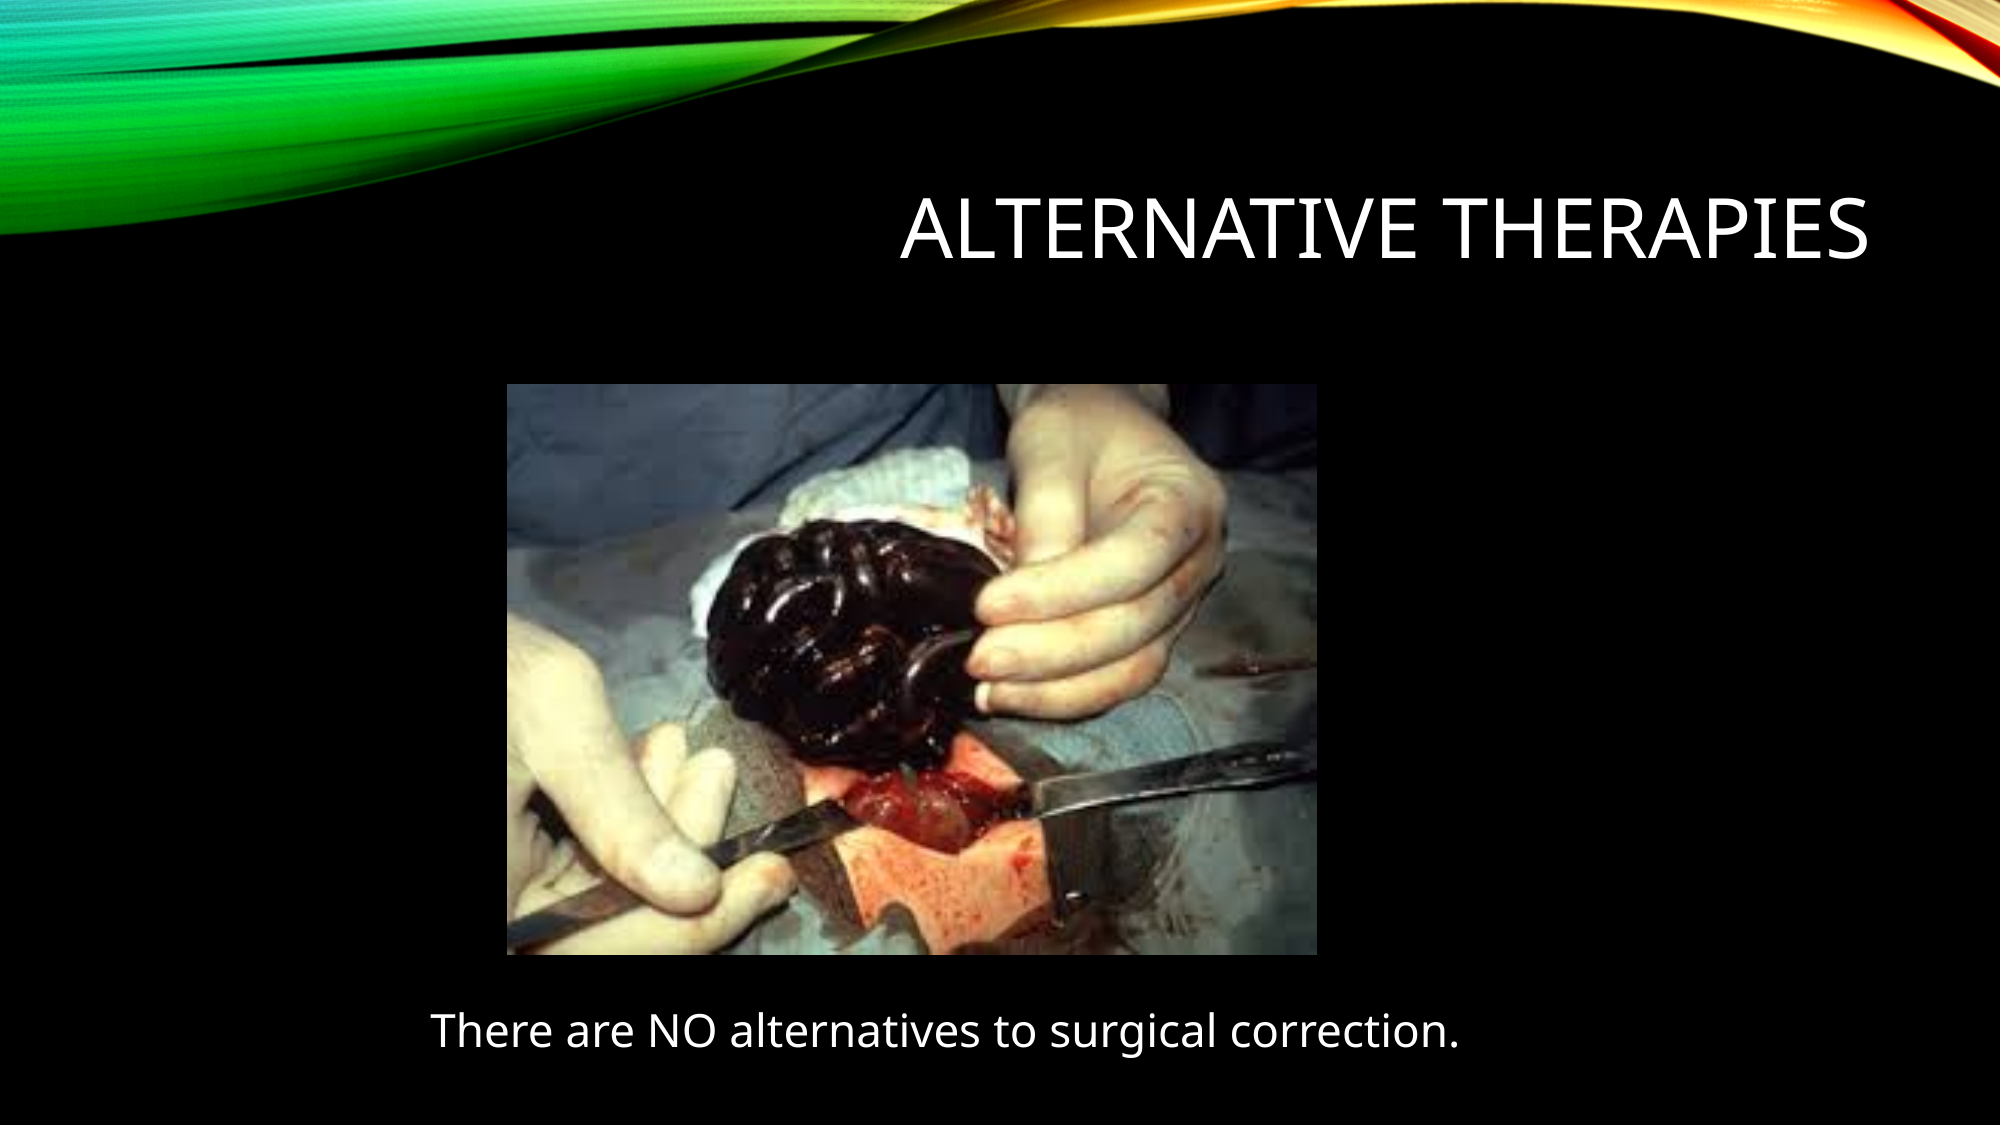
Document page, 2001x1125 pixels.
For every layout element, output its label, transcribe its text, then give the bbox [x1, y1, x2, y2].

picture [0, 0, 2000, 237]
list There are NO alternatives to surgical correction. [114, 1000, 1777, 1090]
title Alternative Therapies [474, 125, 1888, 338]
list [507, 384, 1317, 956]
